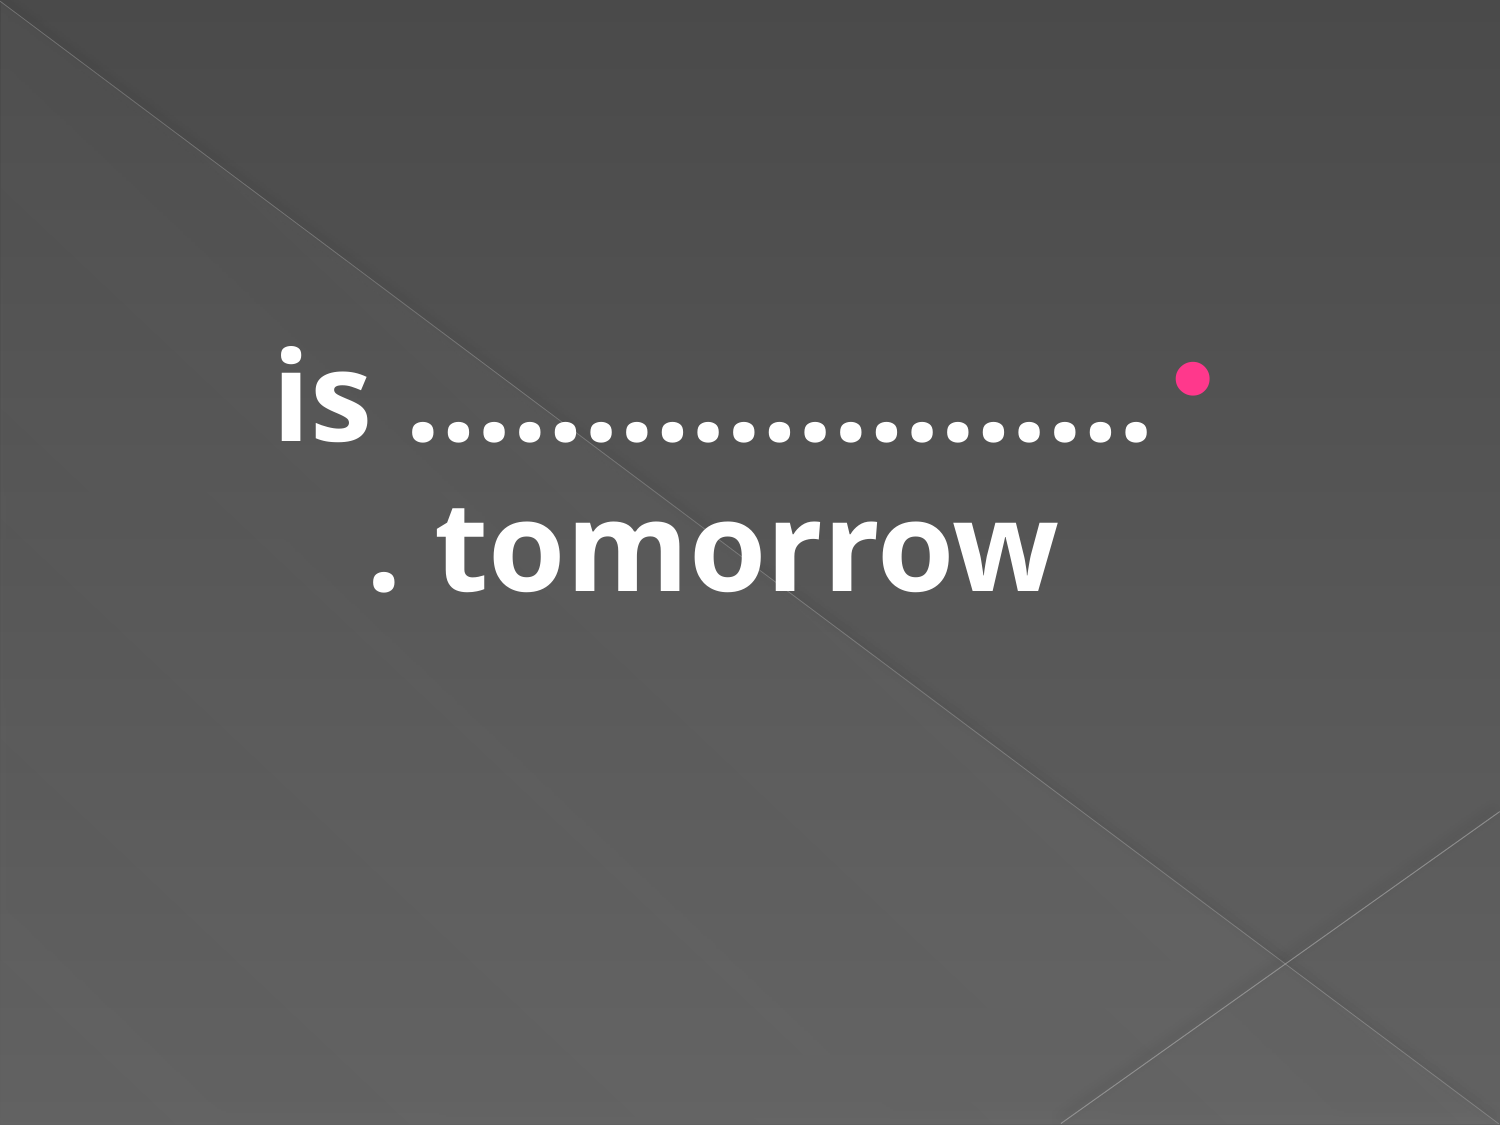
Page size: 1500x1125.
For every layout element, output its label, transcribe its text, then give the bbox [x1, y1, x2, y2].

list ………………… is tomorrow . [75, 308, 1425, 1059]
